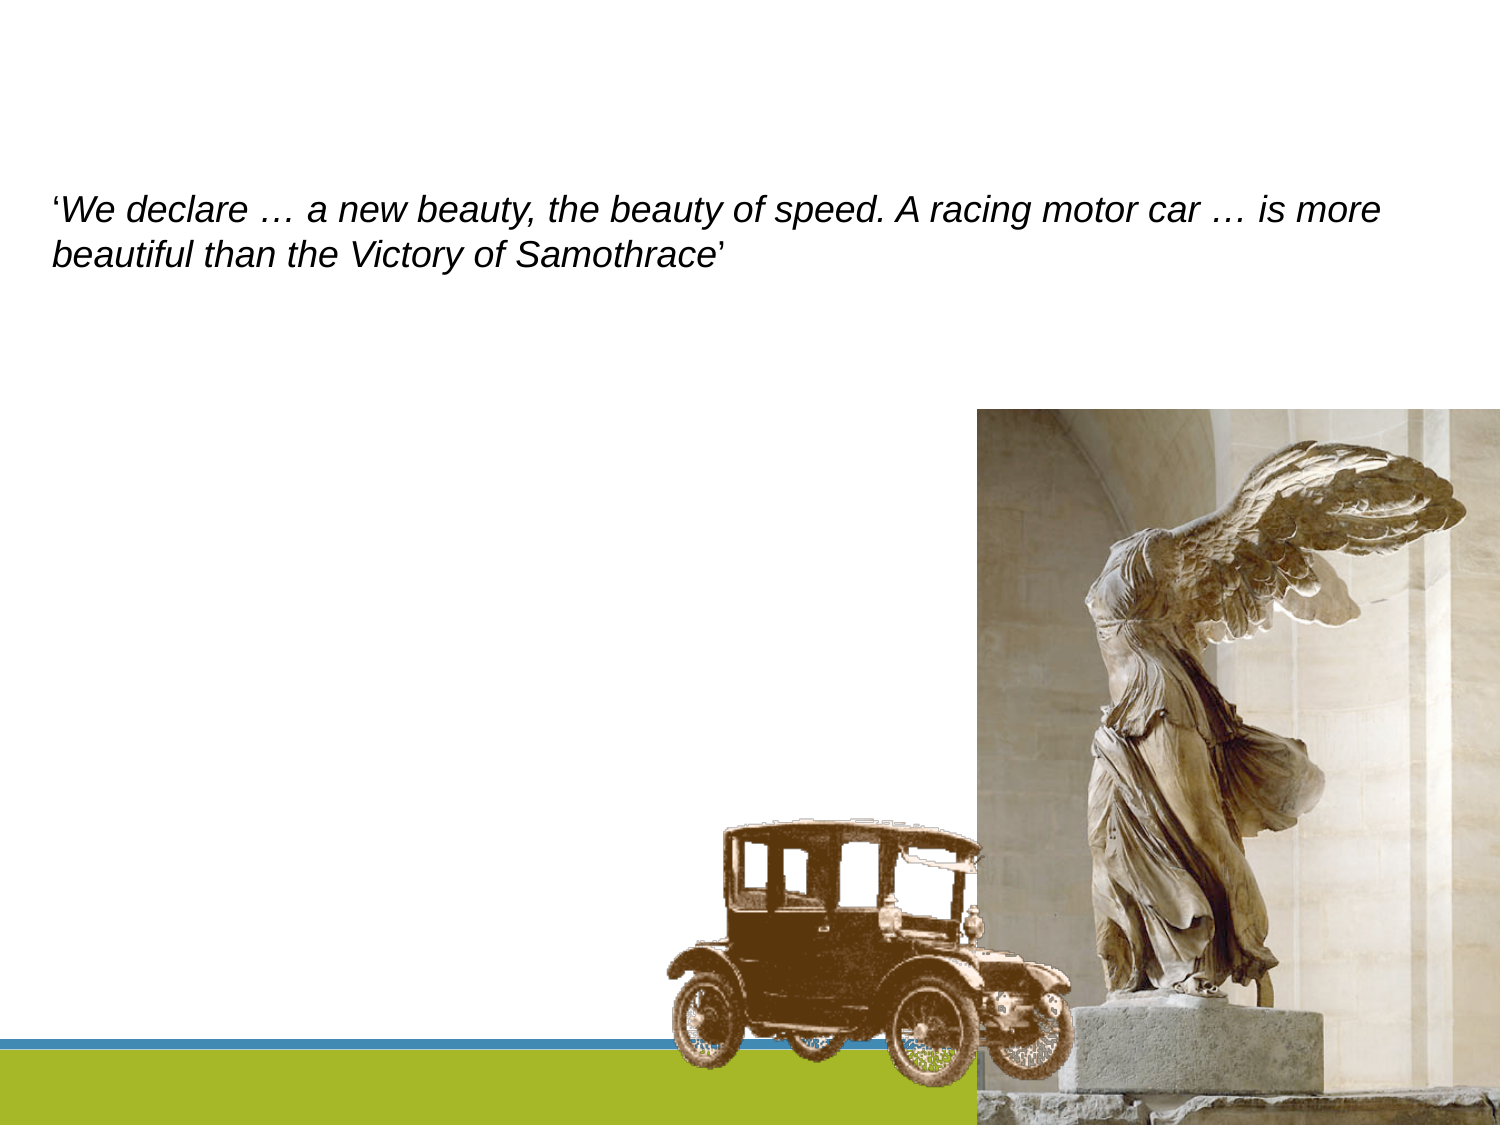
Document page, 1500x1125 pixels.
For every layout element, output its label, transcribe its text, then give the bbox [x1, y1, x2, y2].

text_box ‘We declare … a new beauty, the beauty of speed. A racing motor car … is more beautiful than the Victory of Samothrace’ [44, 177, 1456, 283]
picture [664, 409, 1500, 1125]
